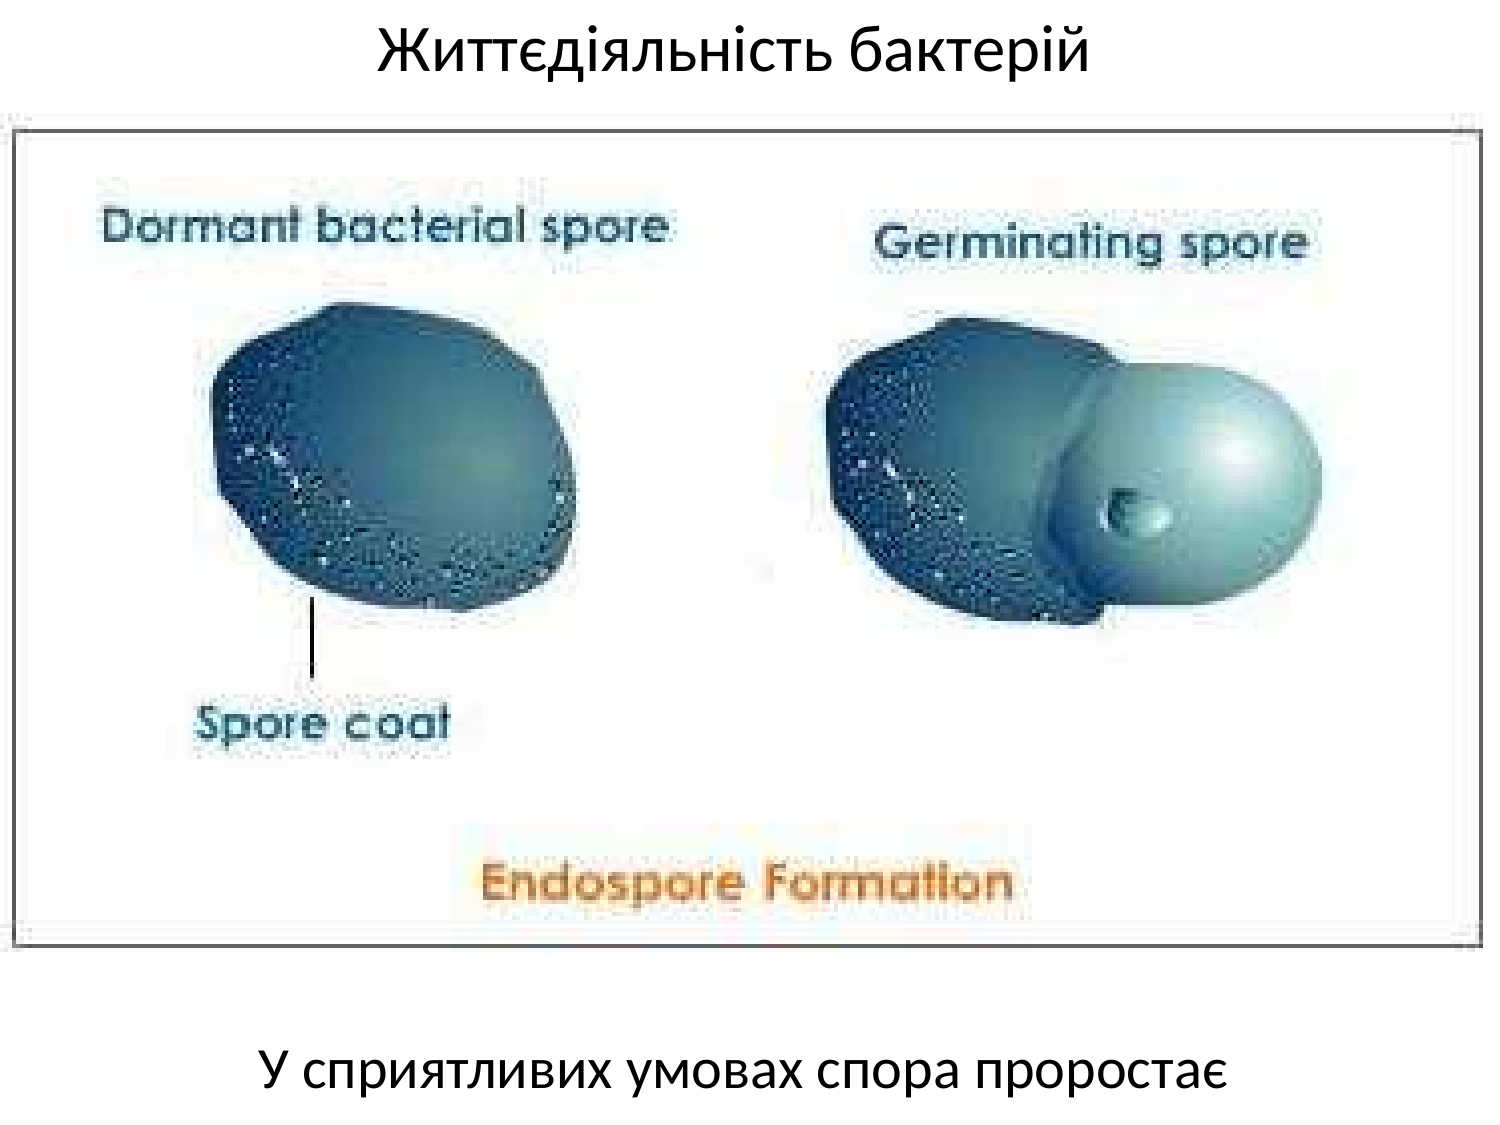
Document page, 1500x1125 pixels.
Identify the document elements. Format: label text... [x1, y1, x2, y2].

picture [0, 113, 1500, 961]
title Життєдіяльність бактерій [75, 0, 1425, 90]
list У сприятливих умовах спора проростає [0, 1023, 1500, 1125]
